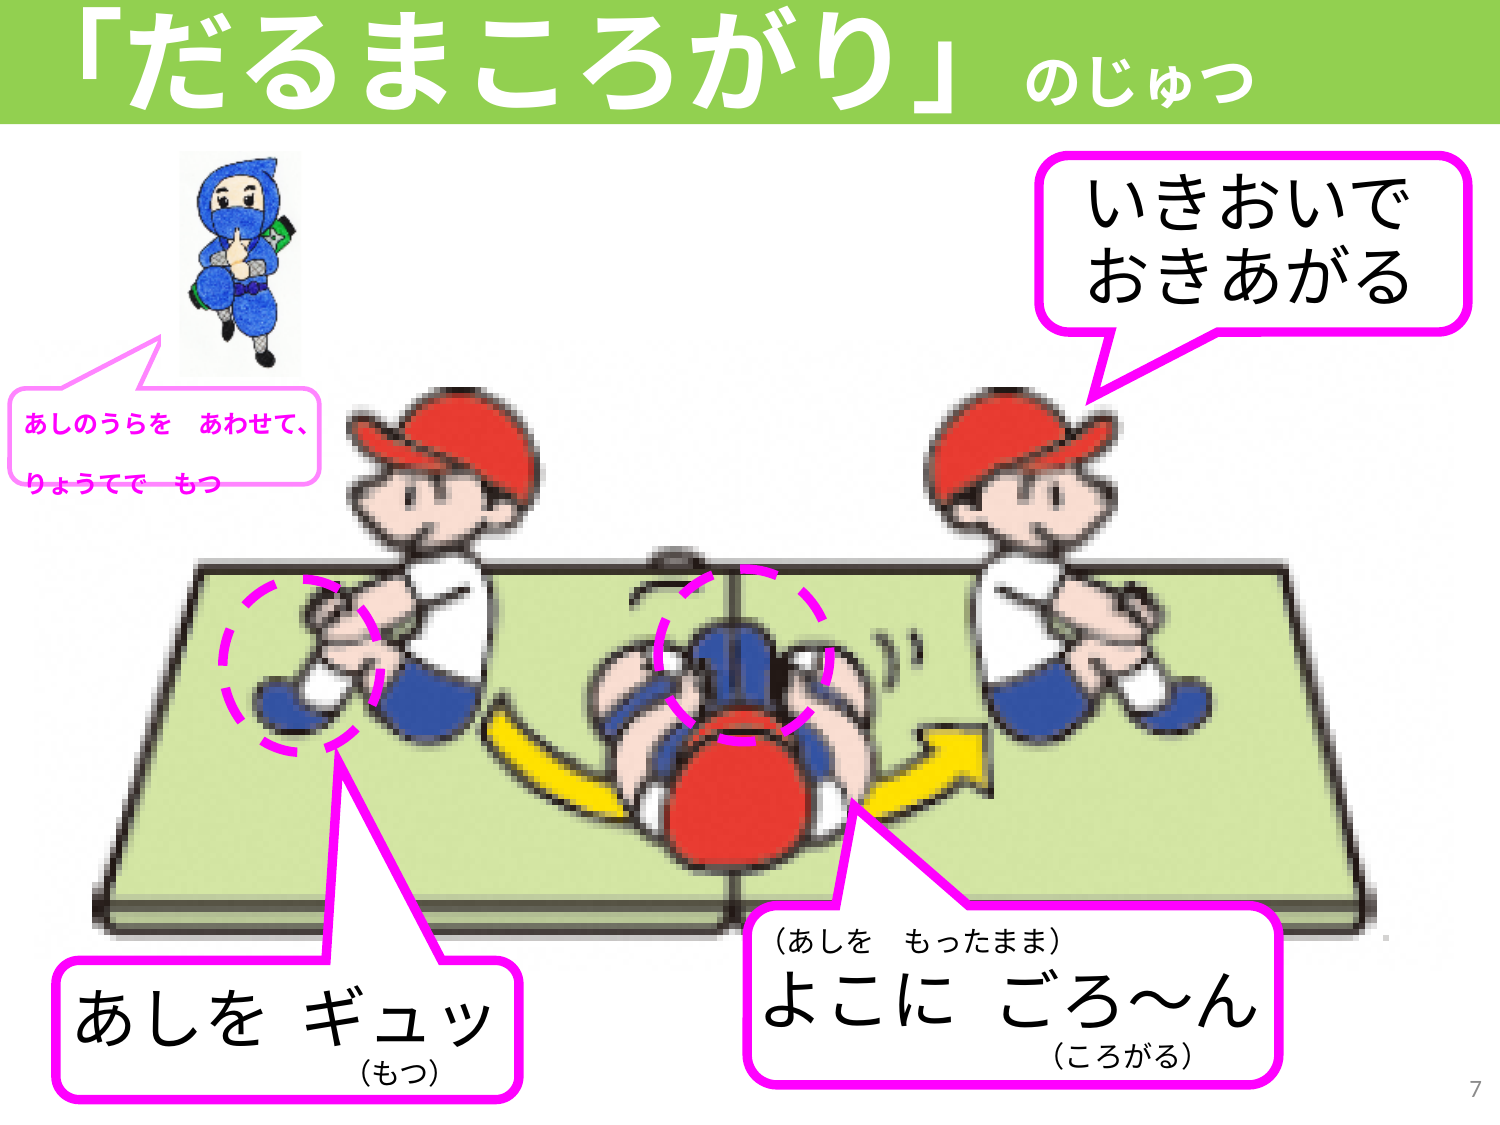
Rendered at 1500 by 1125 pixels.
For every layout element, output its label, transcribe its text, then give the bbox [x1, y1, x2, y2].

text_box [55, 960, 538, 1100]
text_box 「だるまころがり」のじゅつ [0, 0, 1317, 134]
slide_number 7 [1159, 1058, 1498, 1118]
picture [34, 340, 1454, 971]
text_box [8, 151, 336, 485]
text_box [1038, 153, 1481, 333]
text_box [742, 905, 1323, 1085]
text_box [1317, 0, 1500, 125]
